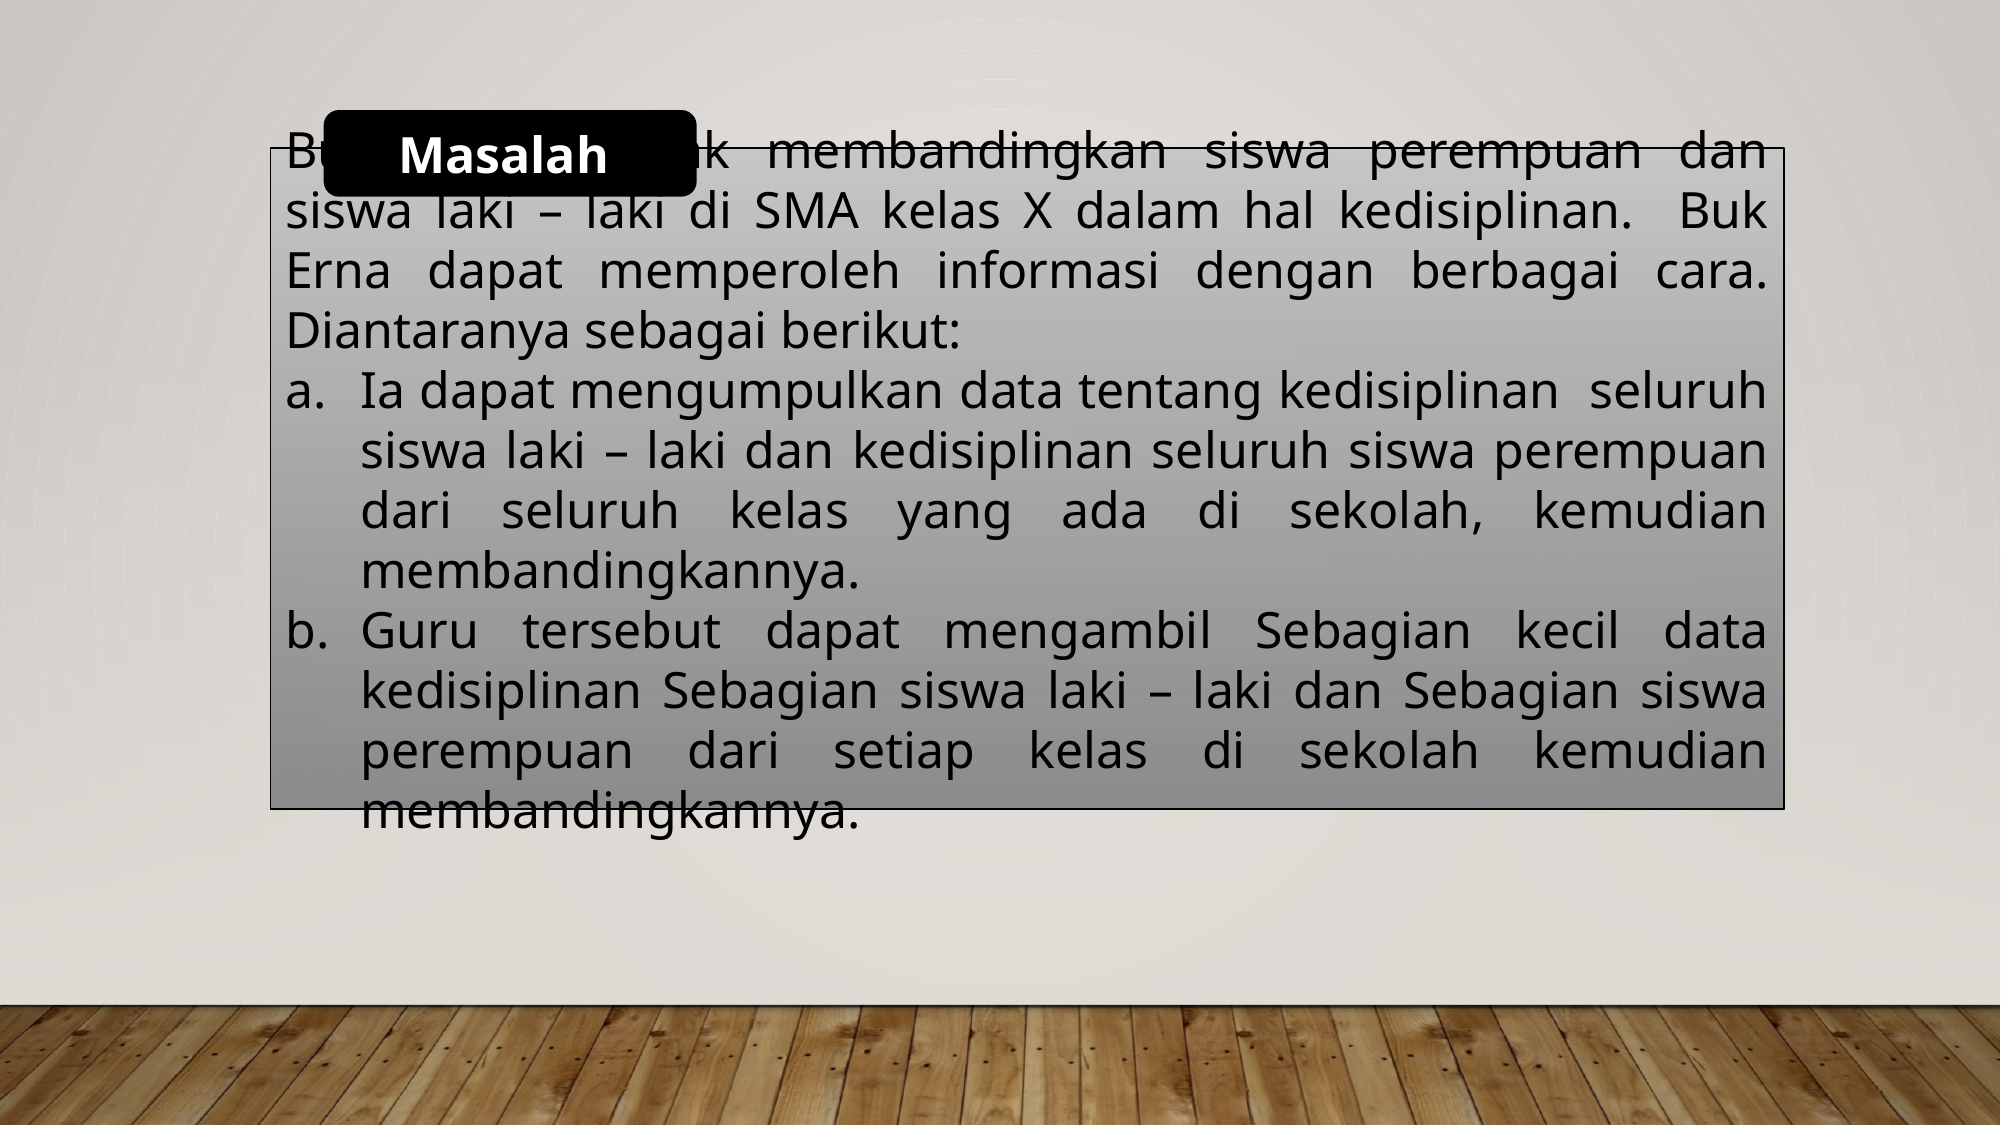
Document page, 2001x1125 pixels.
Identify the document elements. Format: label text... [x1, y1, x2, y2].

text_box Buk Erna hendak membandingkan siswa perempuan dan siswa laki – laki di SMA kelas X dalam hal kedisiplinan. Buk Erna dapat memperoleh informasi dengan berbagai cara. Diantaranya sebagai berikut: Ia dapat mengumpulkan data tentang kedisiplinan seluruh siswa laki – laki dan kedisiplinan seluruh siswa perempuan dari seluruh kelas yang ada di sekolah, kemudian membandingkannya. Guru tersebut dapat mengambil Sebagian kecil data kedisiplinan Sebagian siswa laki – laki dan Sebagian siswa perempuan dari setiap kelas di sekolah kemudian membandingkannya. [270, 147, 1785, 810]
picture [0, 1005, 2000, 1125]
